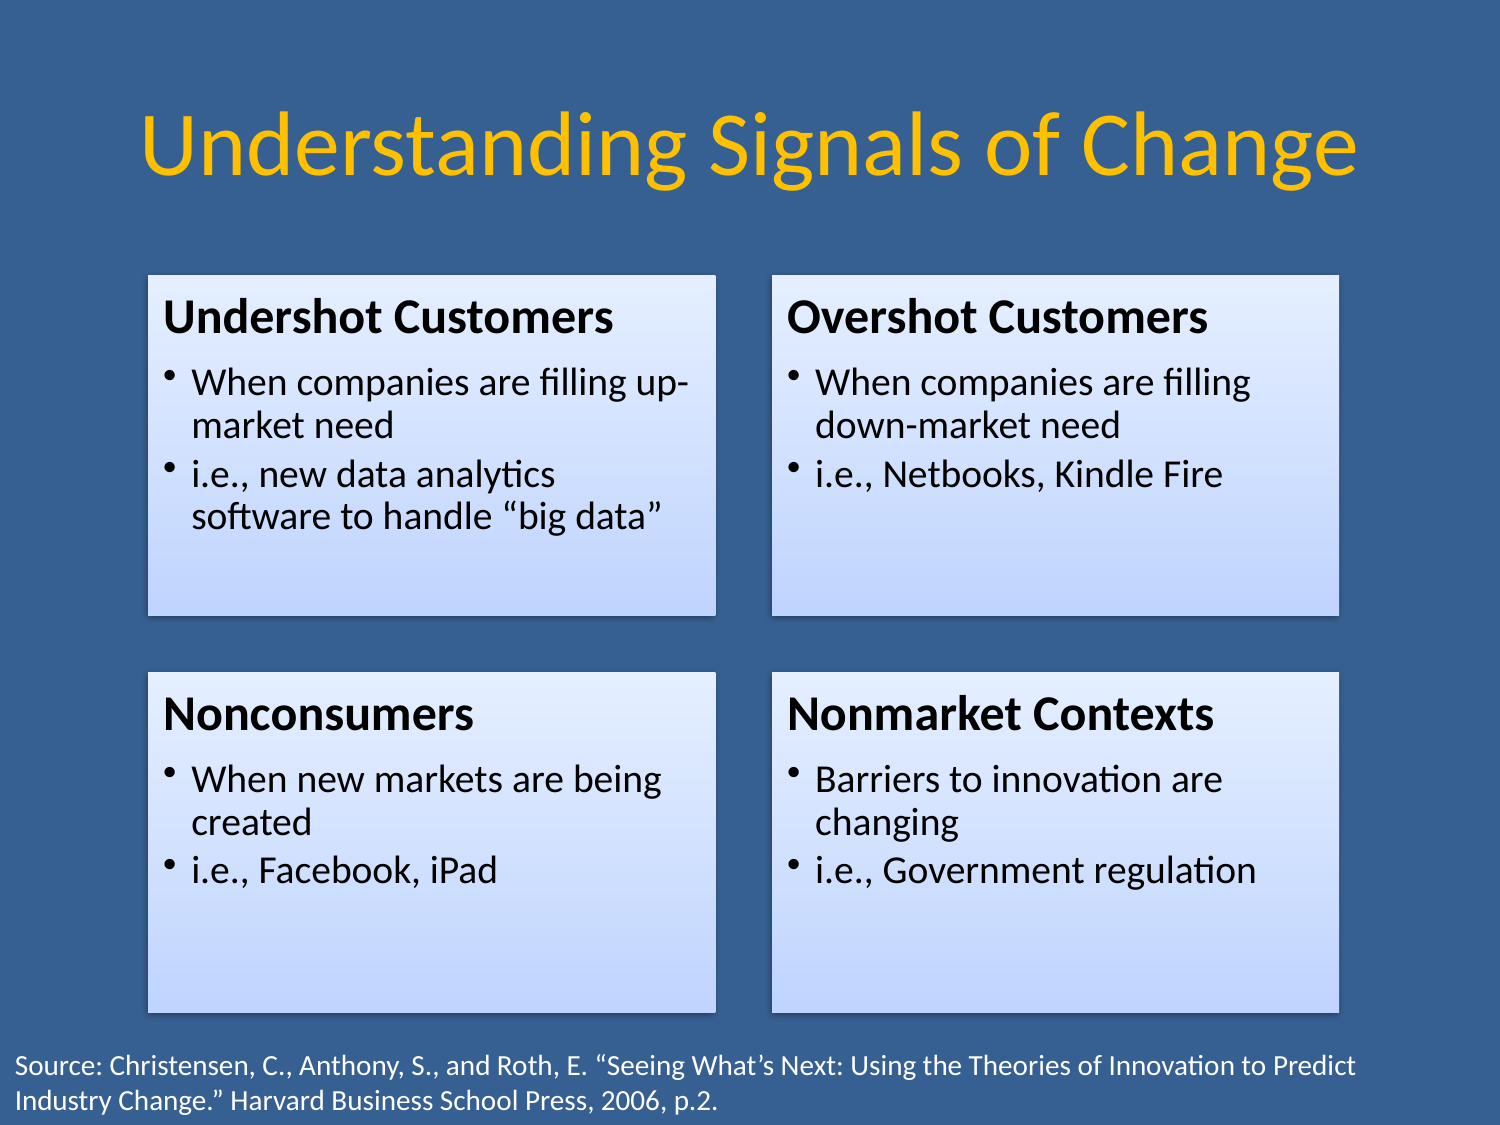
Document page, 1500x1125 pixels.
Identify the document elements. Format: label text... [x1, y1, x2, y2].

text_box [137, 274, 1351, 1013]
text_box Source: Christensen, C., Anthony, S., and Roth, E. “Seeing What’s Next: Using the Theories of Innovation to Predict Industry Change.” Harvard Business School Press, 2006, p.2. [0, 1039, 1425, 1124]
title Understanding Signals of Change [75, 45, 1425, 233]
